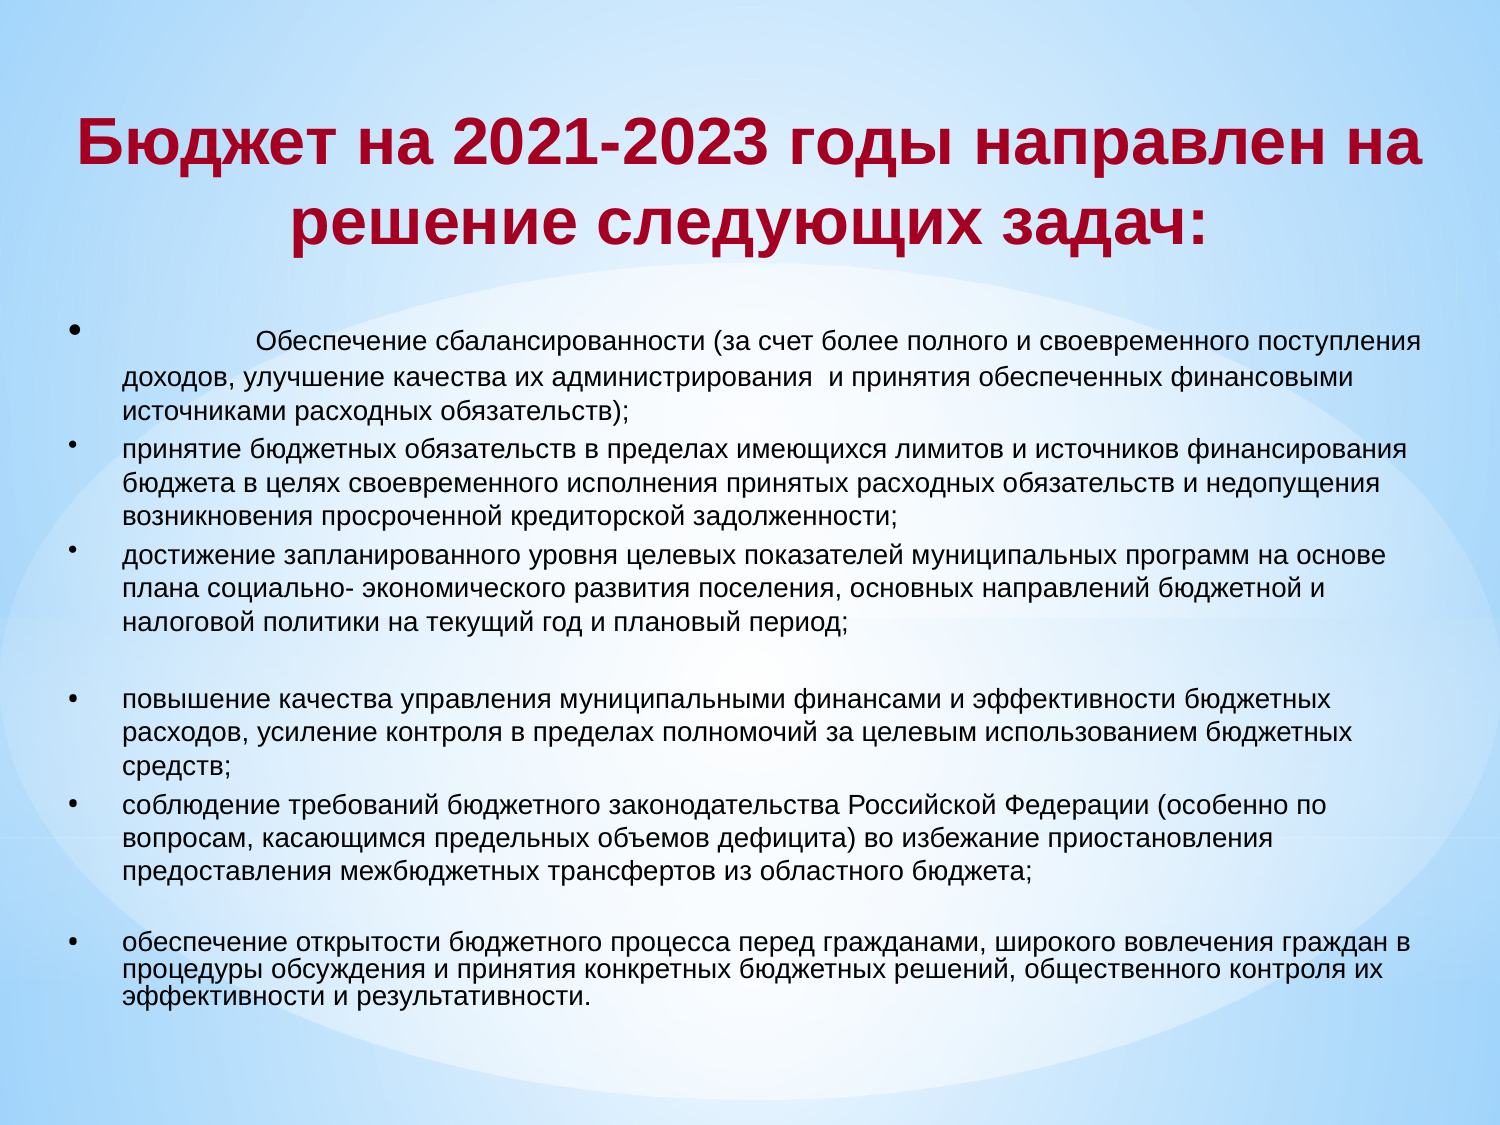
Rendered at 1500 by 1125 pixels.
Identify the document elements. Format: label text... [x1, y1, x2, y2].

list Обеспечение сбалансированности (за счет более полного и своевременного поступления доходов, улучшение качества их администрирования и принятия обеспеченных финансовыми источниками расходных обязательств); принятие бюджетных обязательств в пределах имеющихся лимитов и источников финансирования бюджета в целях своевременного исполнения принятых расходных обязательств и недопущения возникновения просроченной кредиторской задолженности; достижение запланированного уровня целевых показателей муниципальных программ на основе плана социально- экономического развития поселения, основных направлений бюджетной и налоговой политики на текущий год и плановый период; повышение качества управления муниципальными финансами и эффективности бюджетных расходов, усиление контроля в пределах полномочий за целевым использованием бюджетных средств; соблюдение требований бюджетного законодательства Российской Федерации (особенно по вопросам, касающимся предельных объемов дефицита) во избежание приостановления предоставления межбюджетных трансфертов из областного бюджета; обеспечение открытости бюджетного процесса перед гражданами, широкого вовлечения граждан в процедуры обсуждения и принятия конкретных бюджетных решений, общественного контроля их эффективности и результативности. [53, 302, 1471, 1024]
title Бюджет на 2021-2023 годы направлен на решение следующих задач: [29, 90, 1471, 279]
